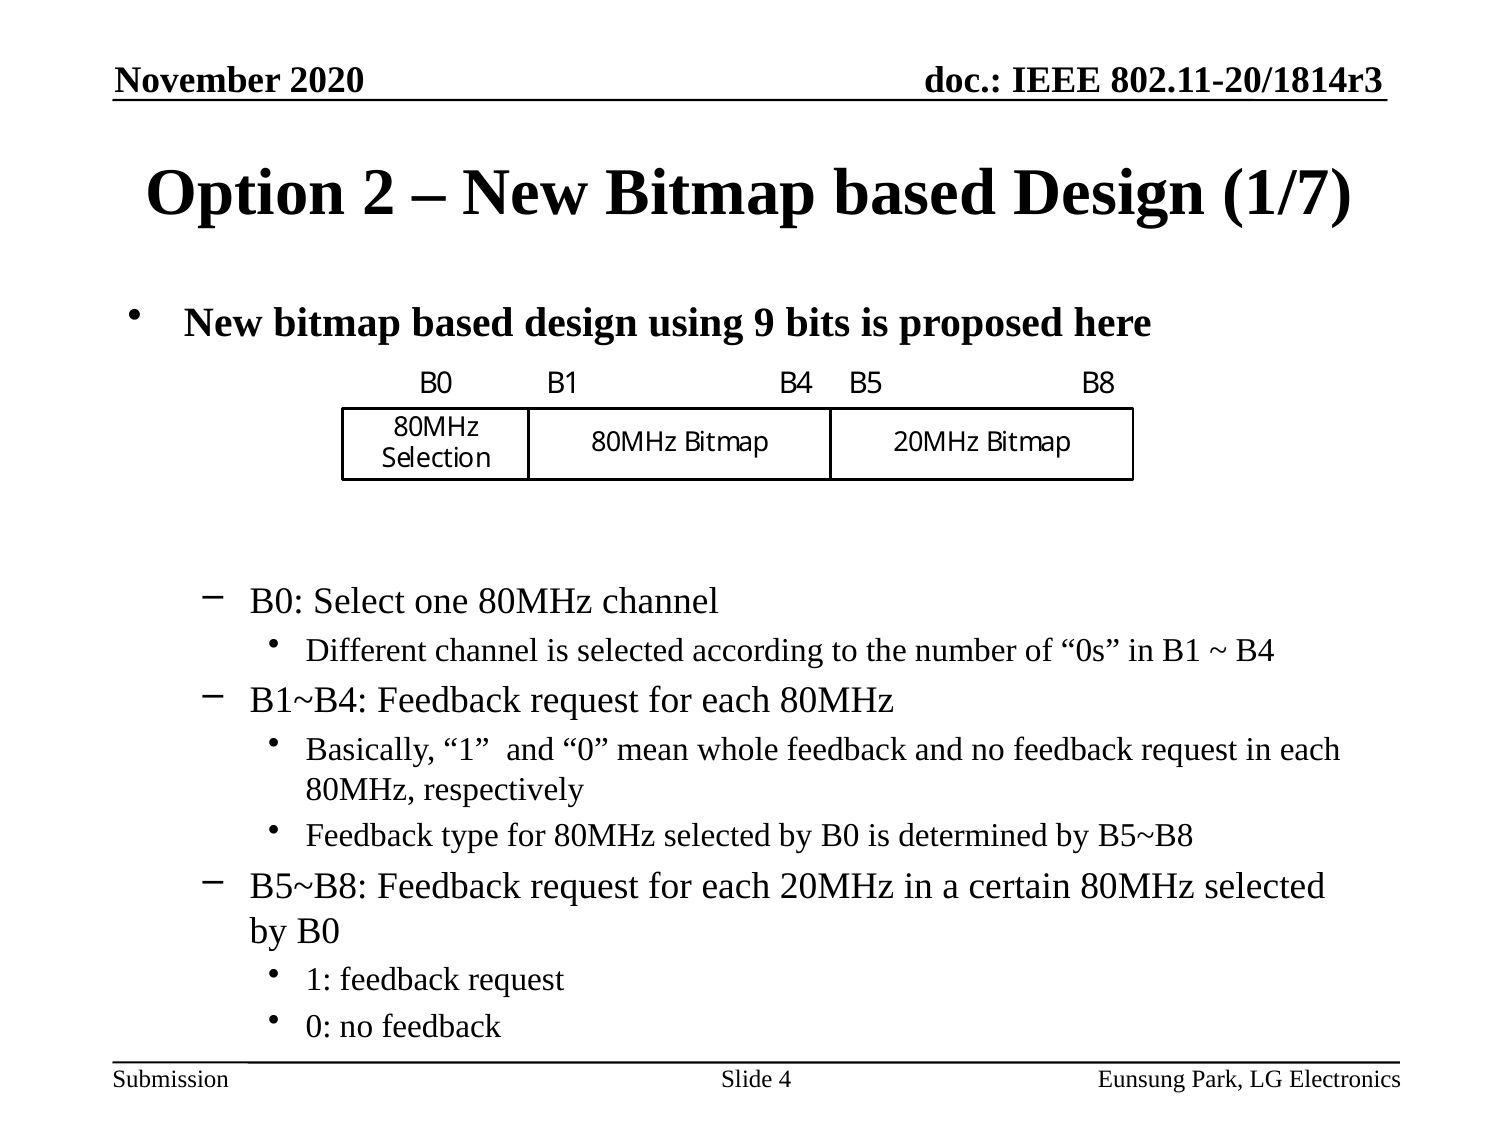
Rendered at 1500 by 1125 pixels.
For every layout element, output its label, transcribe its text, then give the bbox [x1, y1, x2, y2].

footer Eunsung Park, LG Electronics [1038, 1061, 1402, 1093]
title Option 2 – New Bitmap based Design (1/7) [112, 112, 1388, 263]
picture [337, 349, 1135, 488]
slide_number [114, 54, 368, 101]
list New bitmap based design using 9 bits is proposed here B0: Select one 80MHz channel Different channel is selected according to the number of “0s” in B1 ~ B4 B1~B4: Feedback request for each 80MHz Basically, “1” and “0” mean whole feedback and no feedback request in each 80MHz, respectively Feedback type for 80MHz selected by B0 is determined by B5~B8 B5~B8: Feedback request for each 20MHz in a certain 80MHz selected by B0 1: feedback request 0: no feedback [112, 287, 1388, 1000]
slide_number Slide 4 [712, 1061, 800, 1093]
